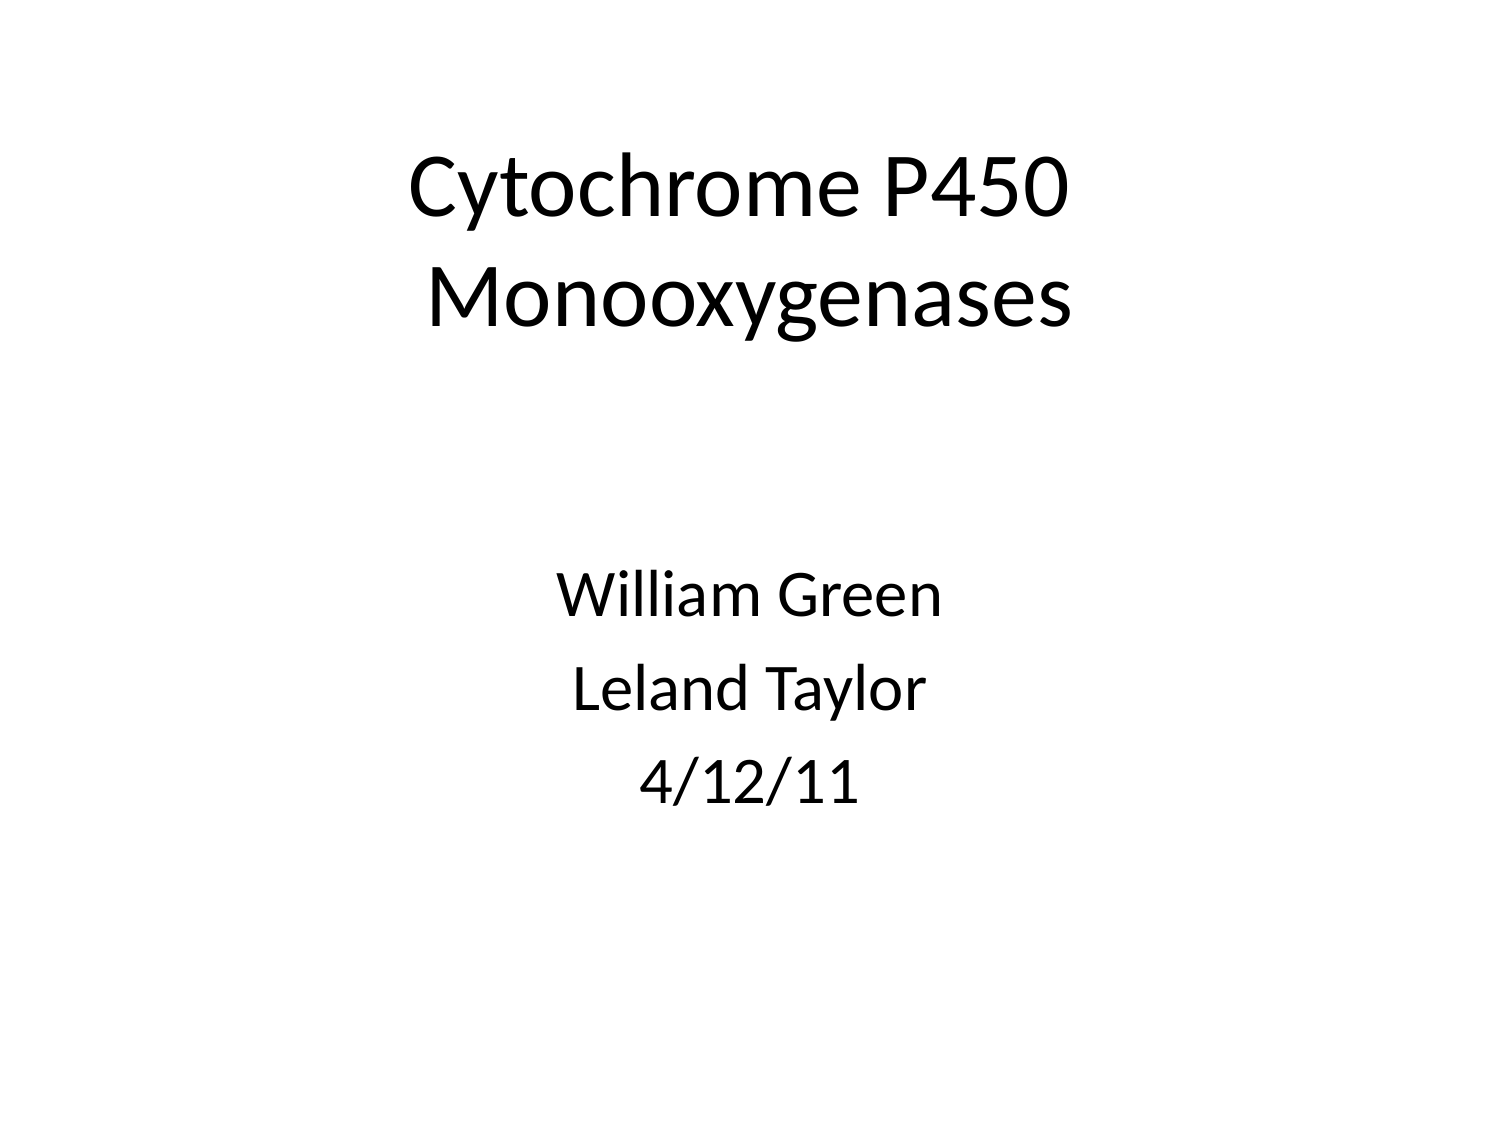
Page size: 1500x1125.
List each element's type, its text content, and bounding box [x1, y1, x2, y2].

list William Green Leland Taylor 4/12/11 [75, 262, 1425, 1005]
title Cytochrome P450 Monooxygenases [75, 45, 1425, 262]
